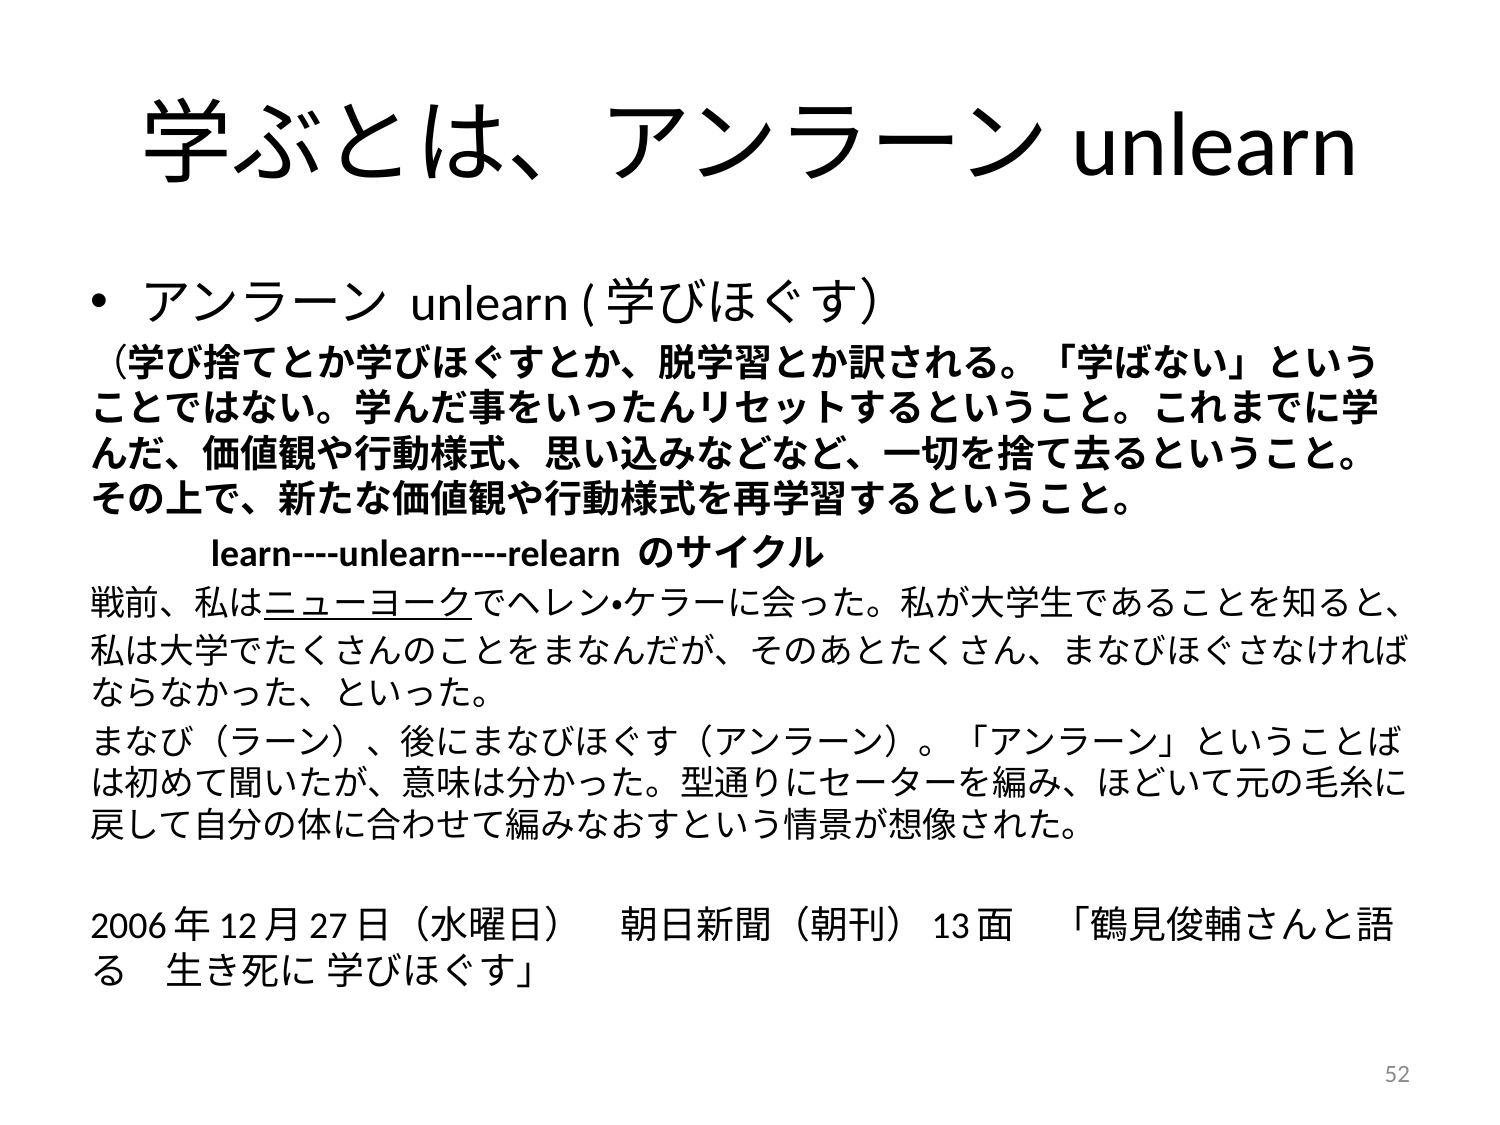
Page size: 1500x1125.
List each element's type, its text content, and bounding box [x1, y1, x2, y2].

slide_number 52 [1074, 1042, 1425, 1103]
title 学ぶとは、アンラーンunlearn [75, 45, 1425, 233]
list アンラーン unlearn (学びほぐす） （学び捨てとか学びほぐすとか、脱学習とか訳される。「学ばない」ということではない。学んだ事をいったんリセットするということ。これまでに学んだ、価値観や行動様式、思い込みなどなど、一切を捨て去るということ。その上で、新たな価値観や行動様式を再学習するということ。 learn----unlearn----relearn のサイクル 戦前、私はニューヨークでヘレン・ケラーに会った。私が大学生であることを知ると、 私は大学でたくさんのことをまなんだが、そのあとたくさん、まなびほぐさなければならなかった、といった。 まなび（ラーン）、後にまなびほぐす（アンラーン）。「アンラーン」ということばは初めて聞いたが、意味は分かった。型通りにセーターを編み、ほどいて元の毛糸に戻して自分の体に合わせて編みなおすという情景が想像された。 2006年12月27日（水曜日） 朝日新聞（朝刊）13面 「鶴見俊輔さんと語る 生き死に 学びほぐす」 [75, 262, 1425, 1005]
